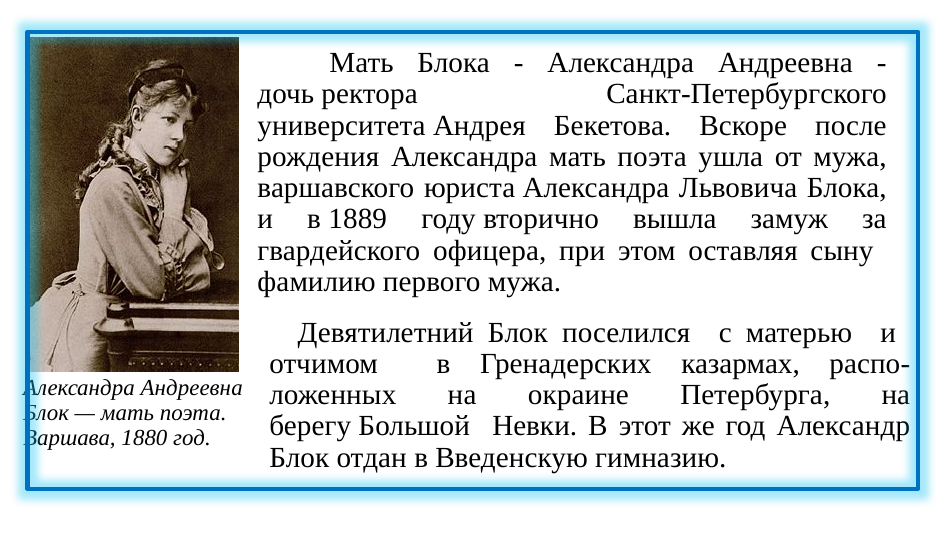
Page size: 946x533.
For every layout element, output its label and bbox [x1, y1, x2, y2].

text_box [25, 30, 920, 491]
list [27, 37, 239, 372]
